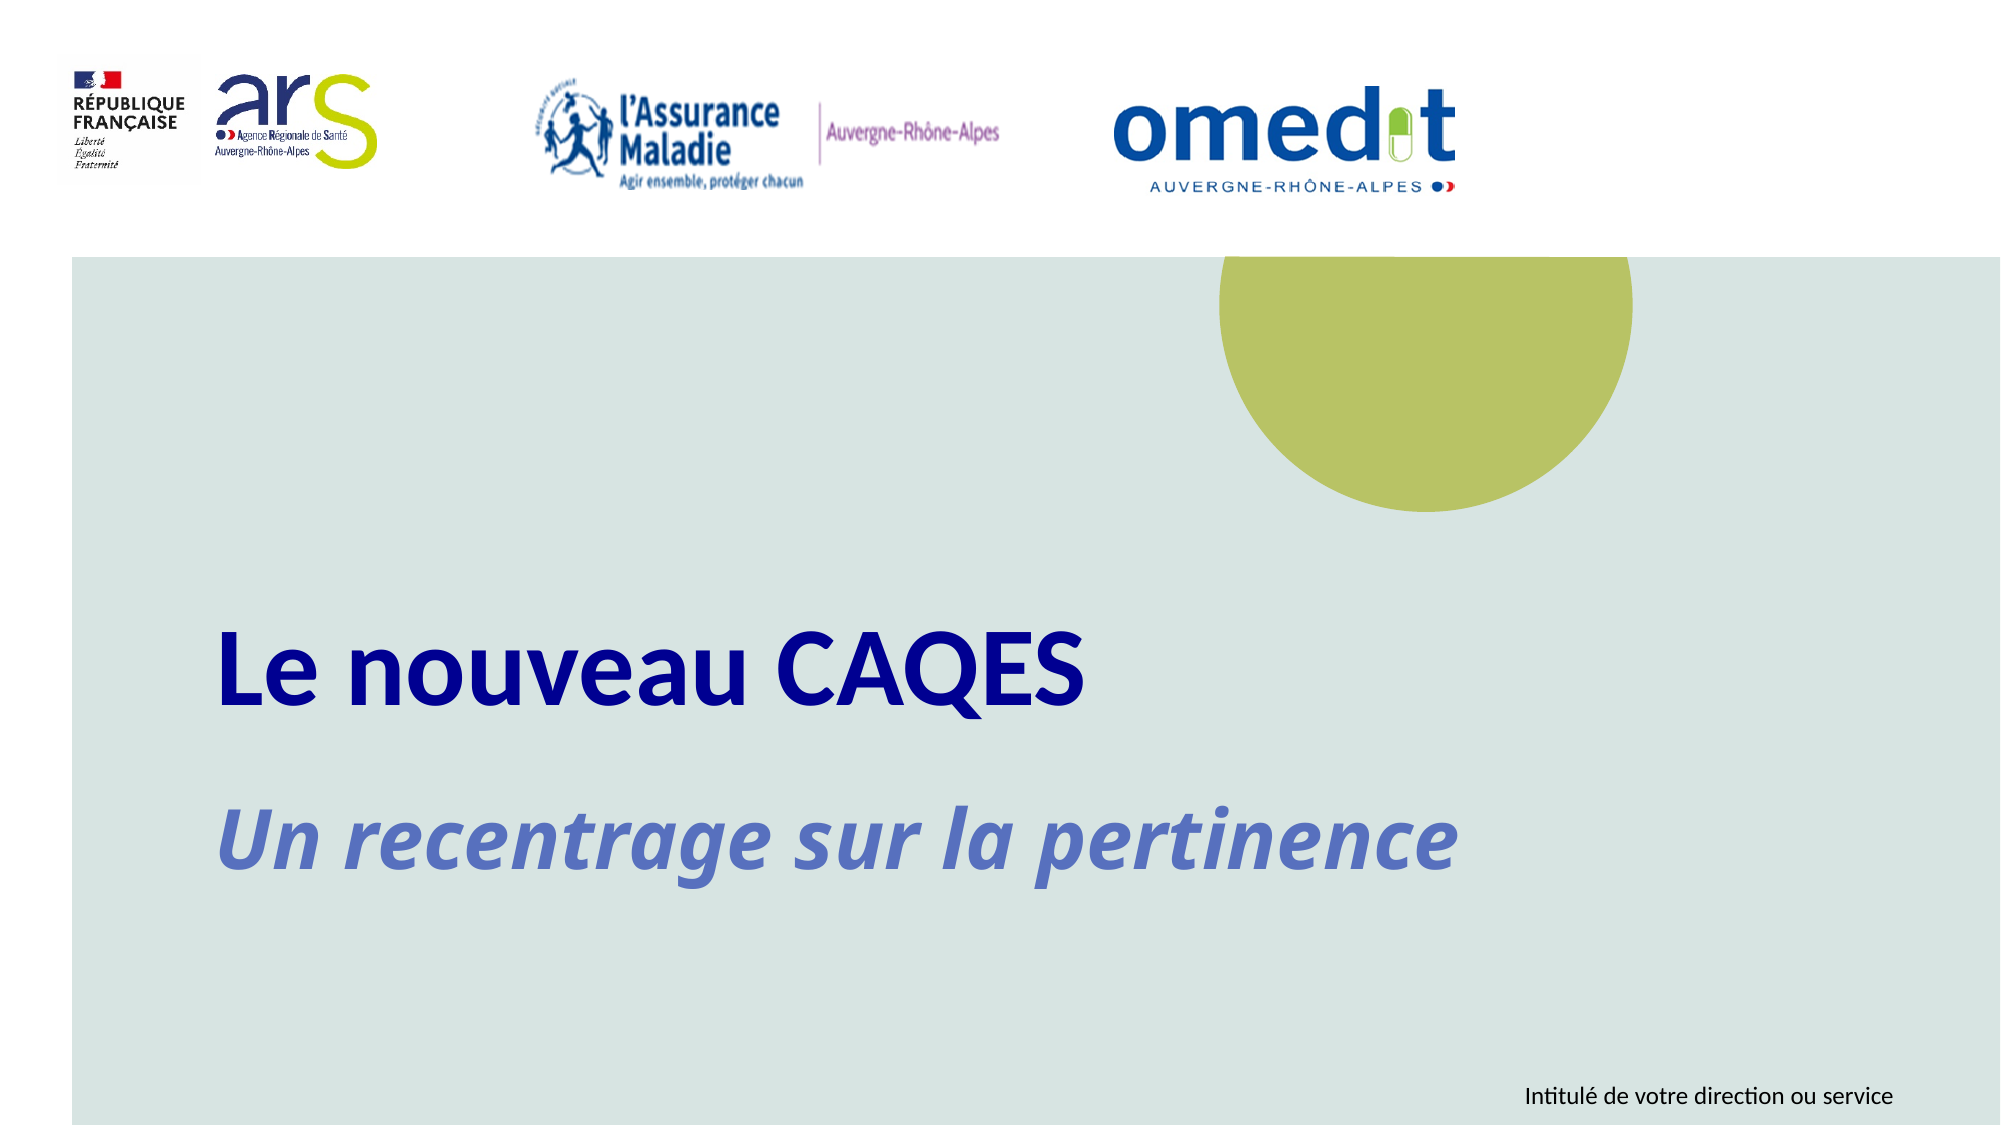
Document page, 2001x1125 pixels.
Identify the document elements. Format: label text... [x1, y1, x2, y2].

picture [215, 74, 377, 169]
title Le nouveau CAQES [201, 539, 1918, 735]
subtitle Un recentrage sur la pertinence [199, 778, 1918, 1032]
picture [519, 51, 1013, 190]
picture [57, 54, 201, 185]
picture [1114, 86, 1455, 196]
